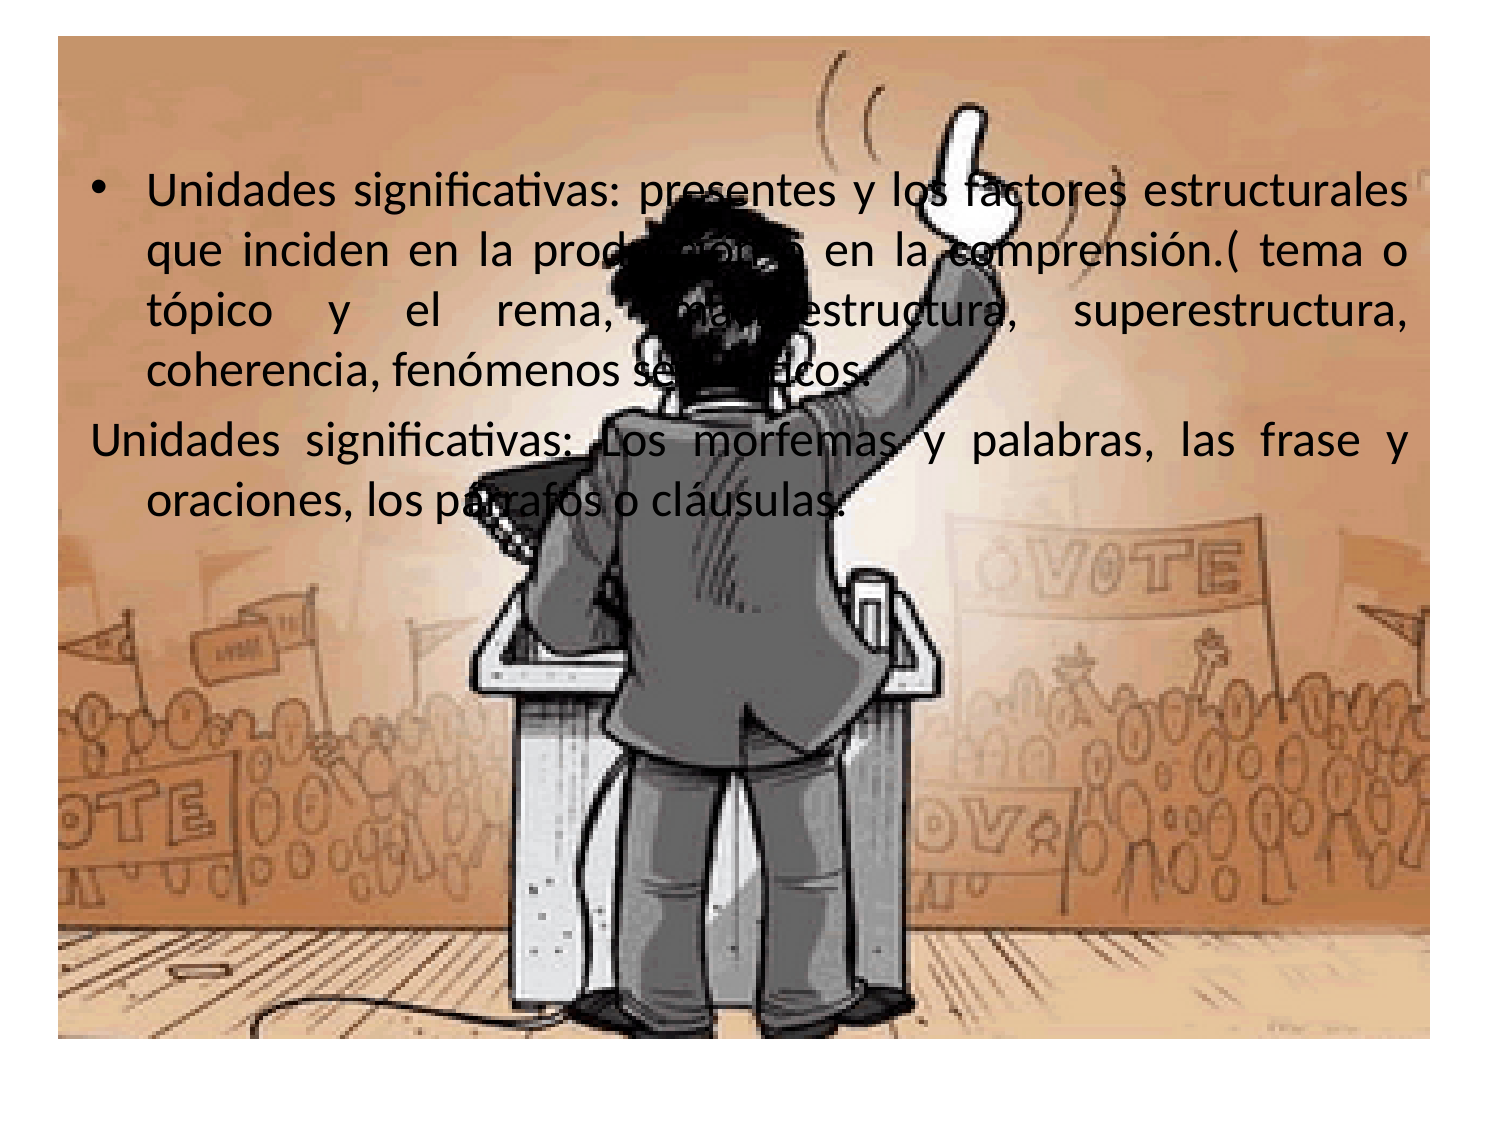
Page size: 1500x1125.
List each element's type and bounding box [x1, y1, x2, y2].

picture [58, 36, 1430, 1040]
